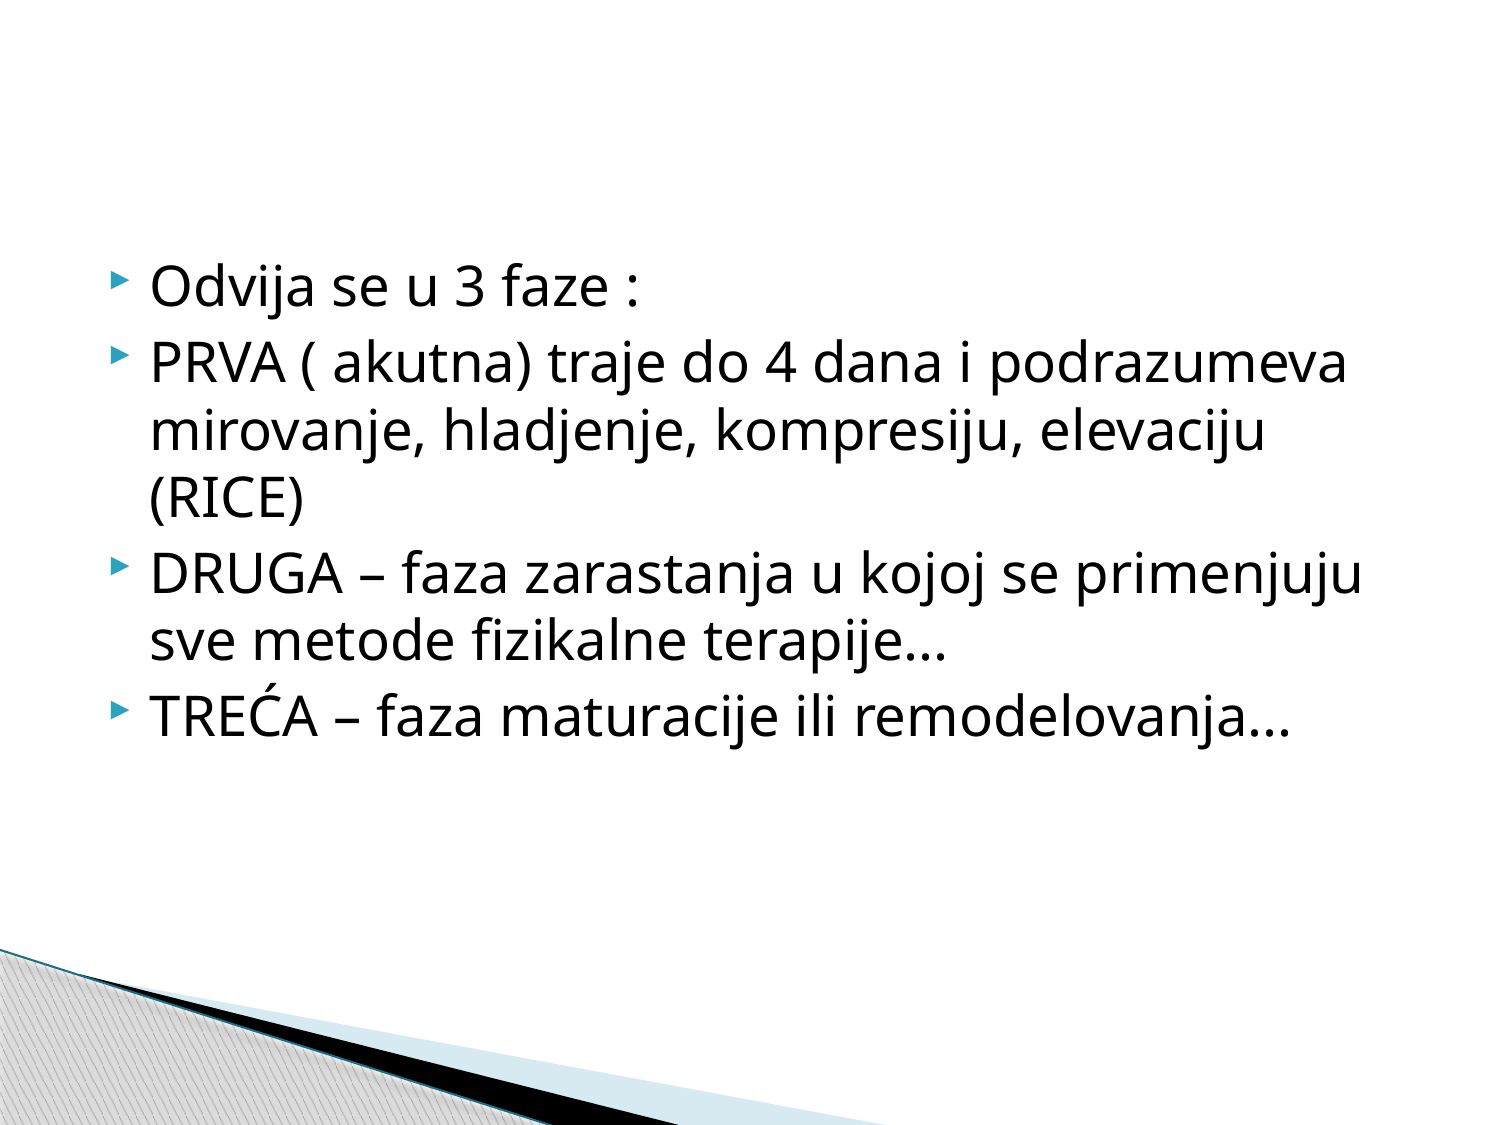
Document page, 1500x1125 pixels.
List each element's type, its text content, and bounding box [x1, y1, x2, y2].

list Odvija se u 3 faze : PRVA ( akutna) traje do 4 dana i podrazumeva mirovanje, hladjenje, kompresiju, elevaciju (RICE) DRUGA – faza zarastanja u kojoj se primenjuju sve metode fizikalne terapije... TREĆA – faza maturacije ili remodelovanja... [75, 243, 1425, 986]
